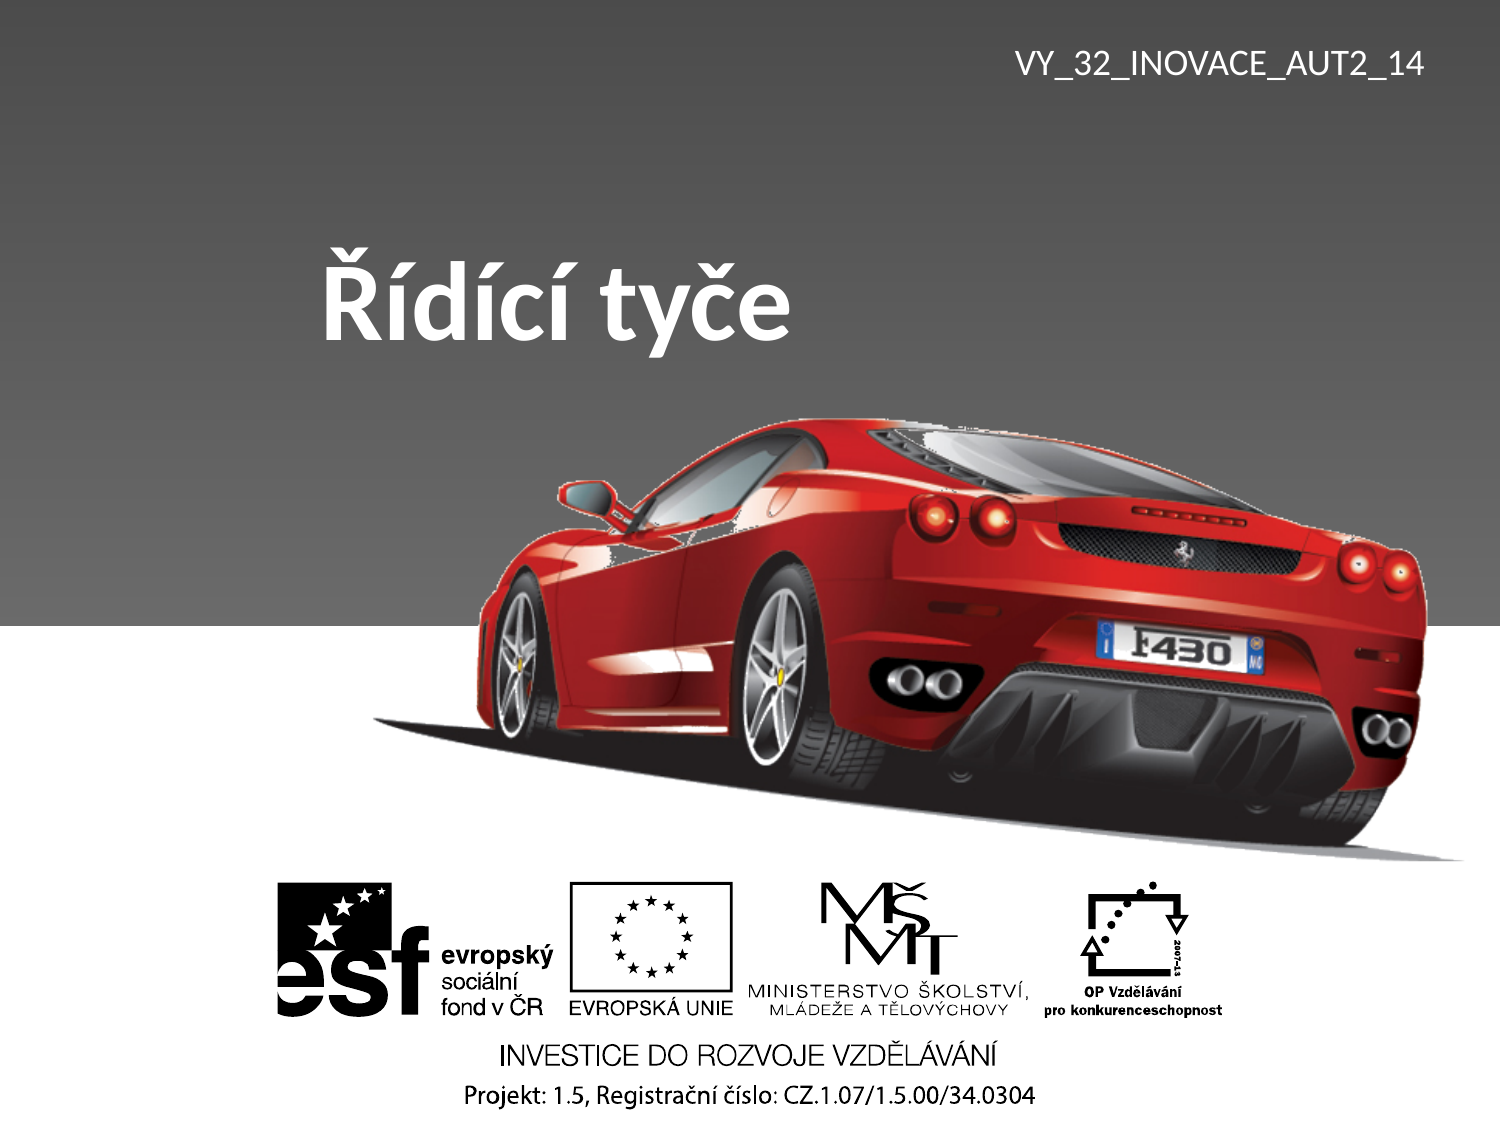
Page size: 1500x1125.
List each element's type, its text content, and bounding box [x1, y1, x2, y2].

text_box VY_32_INOVACE_AUT2_14 [1000, 30, 1441, 91]
picture [355, 394, 1497, 870]
text_box Řídící tyče [0, 220, 1115, 381]
